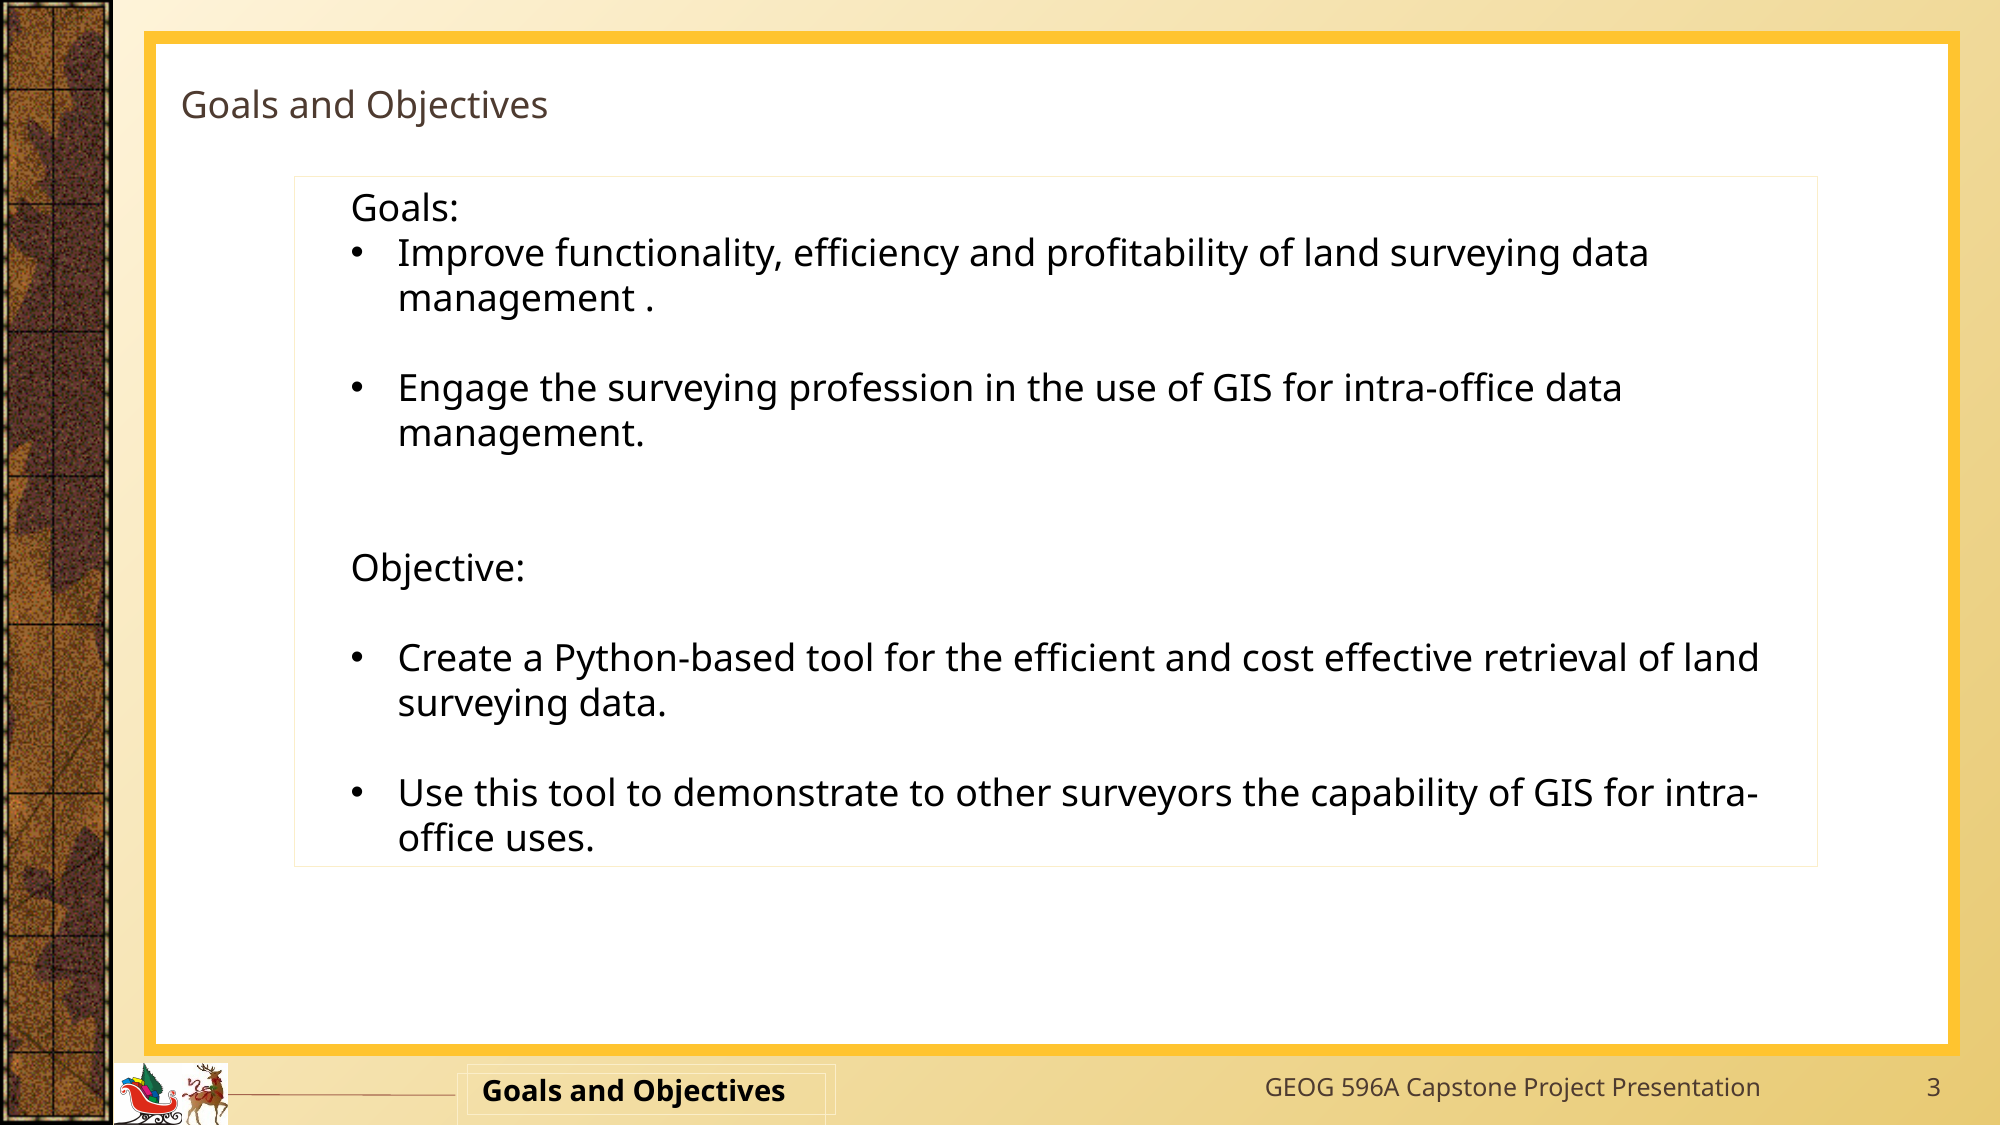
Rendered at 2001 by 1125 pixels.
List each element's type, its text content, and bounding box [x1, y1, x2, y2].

title Goals and Objectives [165, 52, 804, 156]
picture [114, 1063, 228, 1125]
text_box [457, 1073, 826, 1125]
picture [0, 0, 113, 1125]
slide_number 3 [1883, 1034, 1984, 1113]
text_box Goals and Objectives [467, 1064, 836, 1115]
footer GEOG 596A Capstone Project Presentation [1250, 1034, 1883, 1113]
text_box Goals: Improve functionality, efficiency and profitability of land surveying data management . Engage the surveying profession in the use of GIS for intra-office data management. Objective: Create a Python-based tool for the efficient and cost effective retrieval of land surveying data. Use this tool to demonstrate to other surveyors the capability of GIS for intra-office uses. [294, 176, 1818, 867]
